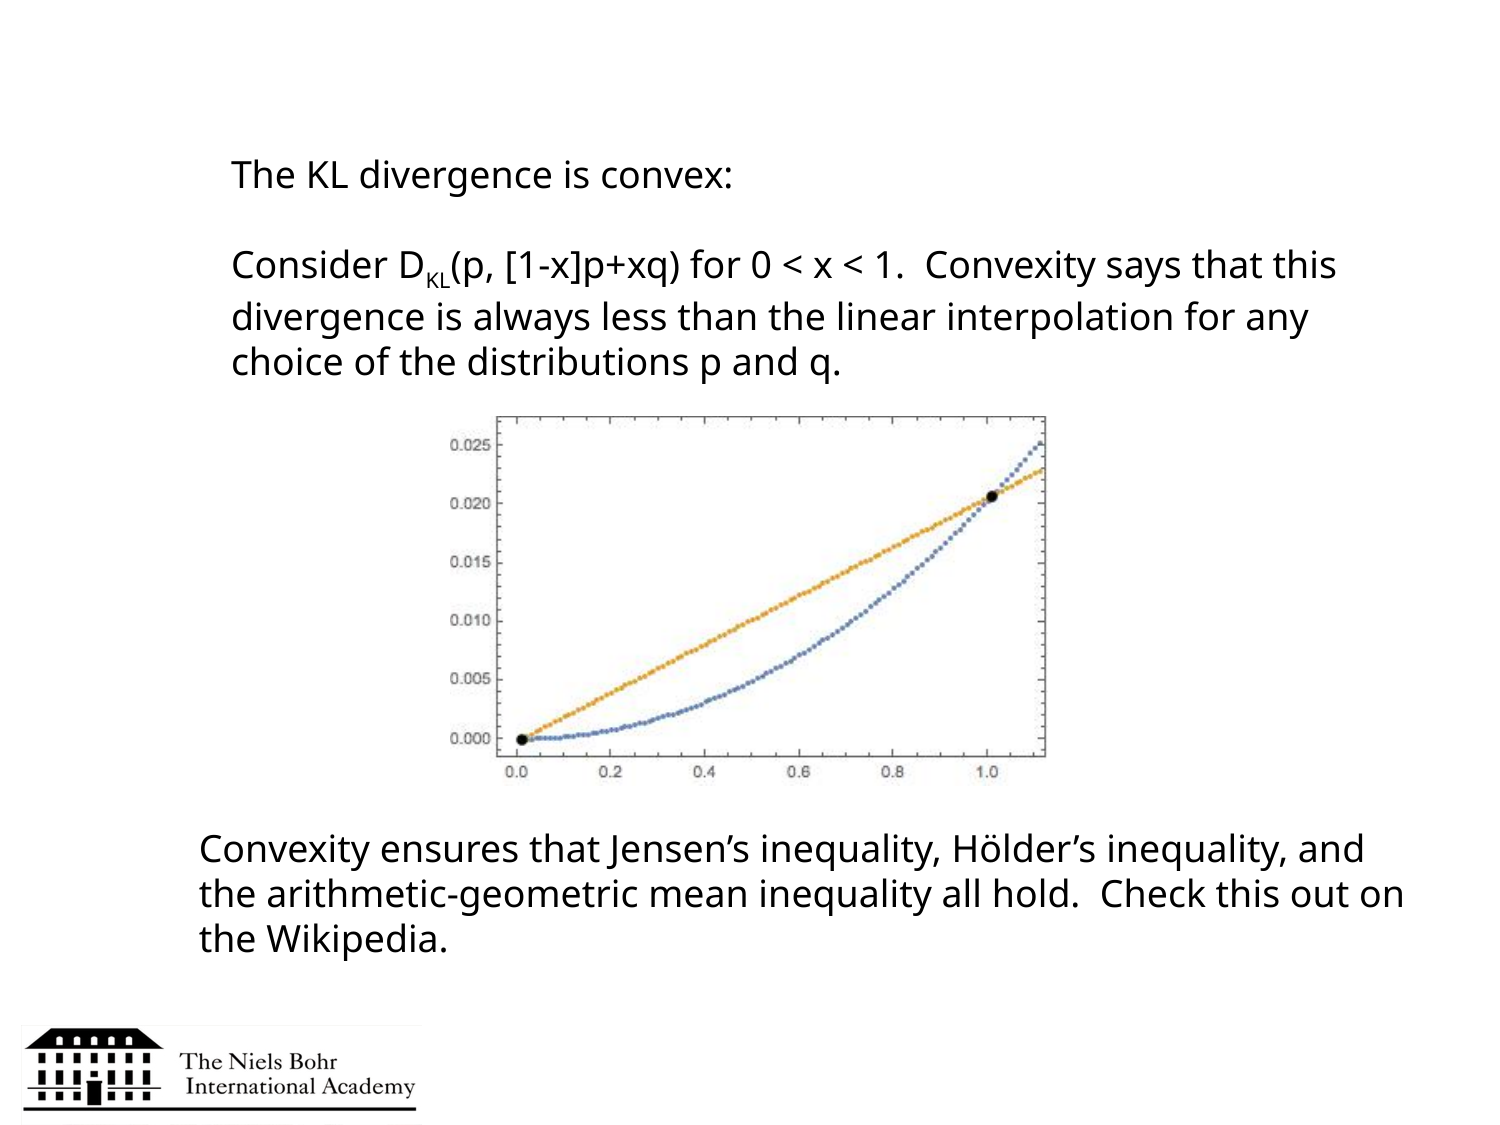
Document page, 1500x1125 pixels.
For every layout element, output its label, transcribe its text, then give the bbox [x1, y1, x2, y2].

picture [21, 1025, 422, 1125]
text_box The KL divergence is convex: Consider DKL(p, [1-x]p+xq) for 0 < x < 1. Convexity says that this divergence is always less than the linear interpolation for any choice of the distributions p and q. [216, 144, 1419, 480]
picture [449, 416, 1048, 786]
text_box Convexity ensures that Jensen’s inequality, Hölder’s inequality, and the arithmetic-geometric mean inequality all hold. Check this out on the Wikipedia. [183, 817, 1431, 967]
